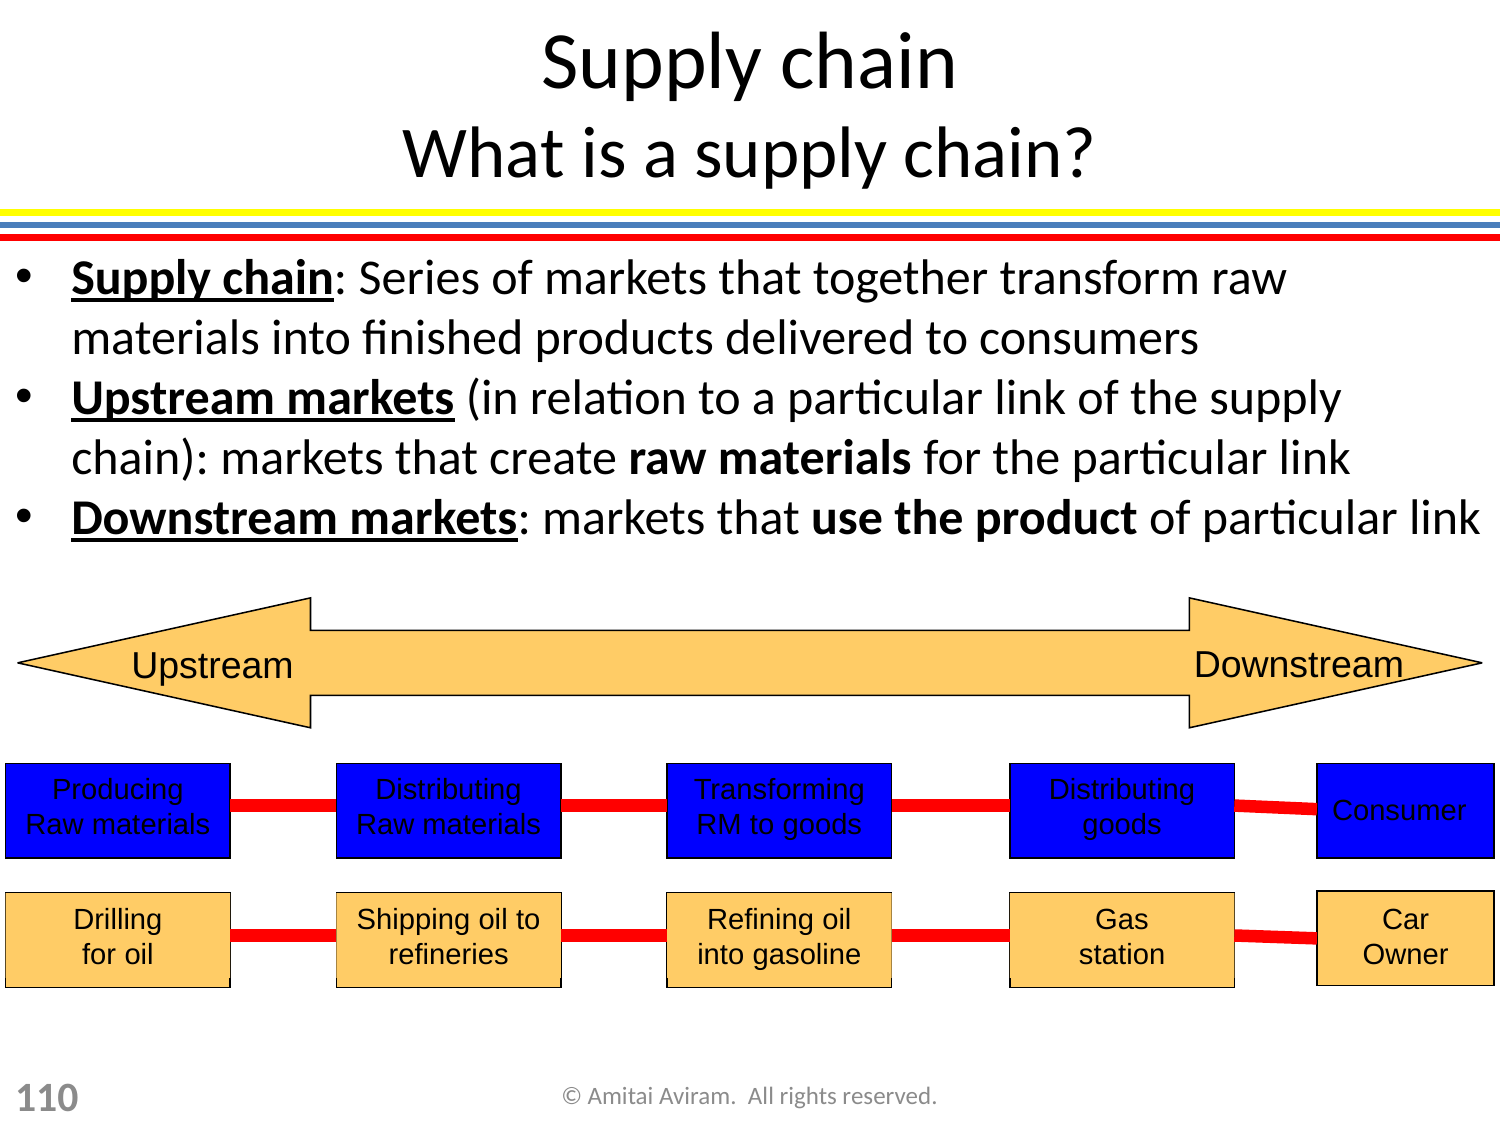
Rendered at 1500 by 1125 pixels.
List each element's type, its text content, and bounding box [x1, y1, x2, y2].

text_box Supply chain What is a supply chain? [0, 0, 1500, 214]
text_box Distributing Raw materials [336, 763, 561, 848]
text_box Distributing goods [1009, 763, 1235, 848]
text_box Producing Raw materials [5, 763, 231, 848]
text_box [1009, 848, 1235, 858]
text_box [5, 978, 231, 988]
text_box [17, 641, 112, 684]
text_box [1316, 891, 1495, 986]
text_box [152, 597, 1351, 728]
text_box [667, 848, 892, 858]
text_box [1234, 935, 1318, 939]
text_box [1316, 763, 1495, 858]
text_box [336, 848, 561, 858]
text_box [1234, 805, 1318, 810]
text_box Transforming RM to goods [667, 763, 892, 848]
list Supply chain: Series of markets that together transform raw materials into finished products delivered to consumers Upstream markets (in relation to a particular link of the supply chain): markets that create raw materials for the particular link Downstream markets: markets that use the product of particular link [0, 237, 1500, 599]
text_box Drilling for oil [5, 893, 231, 978]
text_box Refining oil into gasoline [667, 893, 892, 978]
text_box [667, 978, 892, 988]
footer © Amitai Aviram. All rights reserved. [512, 1065, 988, 1125]
text_box Shipping oil to refineries [336, 893, 561, 978]
text_box Gas station [1009, 893, 1235, 978]
text_box [336, 978, 561, 988]
slide_number 110 [0, 1065, 100, 1125]
text_box Downstream [1174, 632, 1424, 692]
text_box Consumer [1316, 784, 1483, 834]
text_box [1424, 649, 1483, 676]
text_box [1009, 978, 1235, 988]
text_box Car Owner [1328, 893, 1483, 978]
text_box [5, 848, 231, 858]
text_box Upstream [112, 633, 313, 693]
